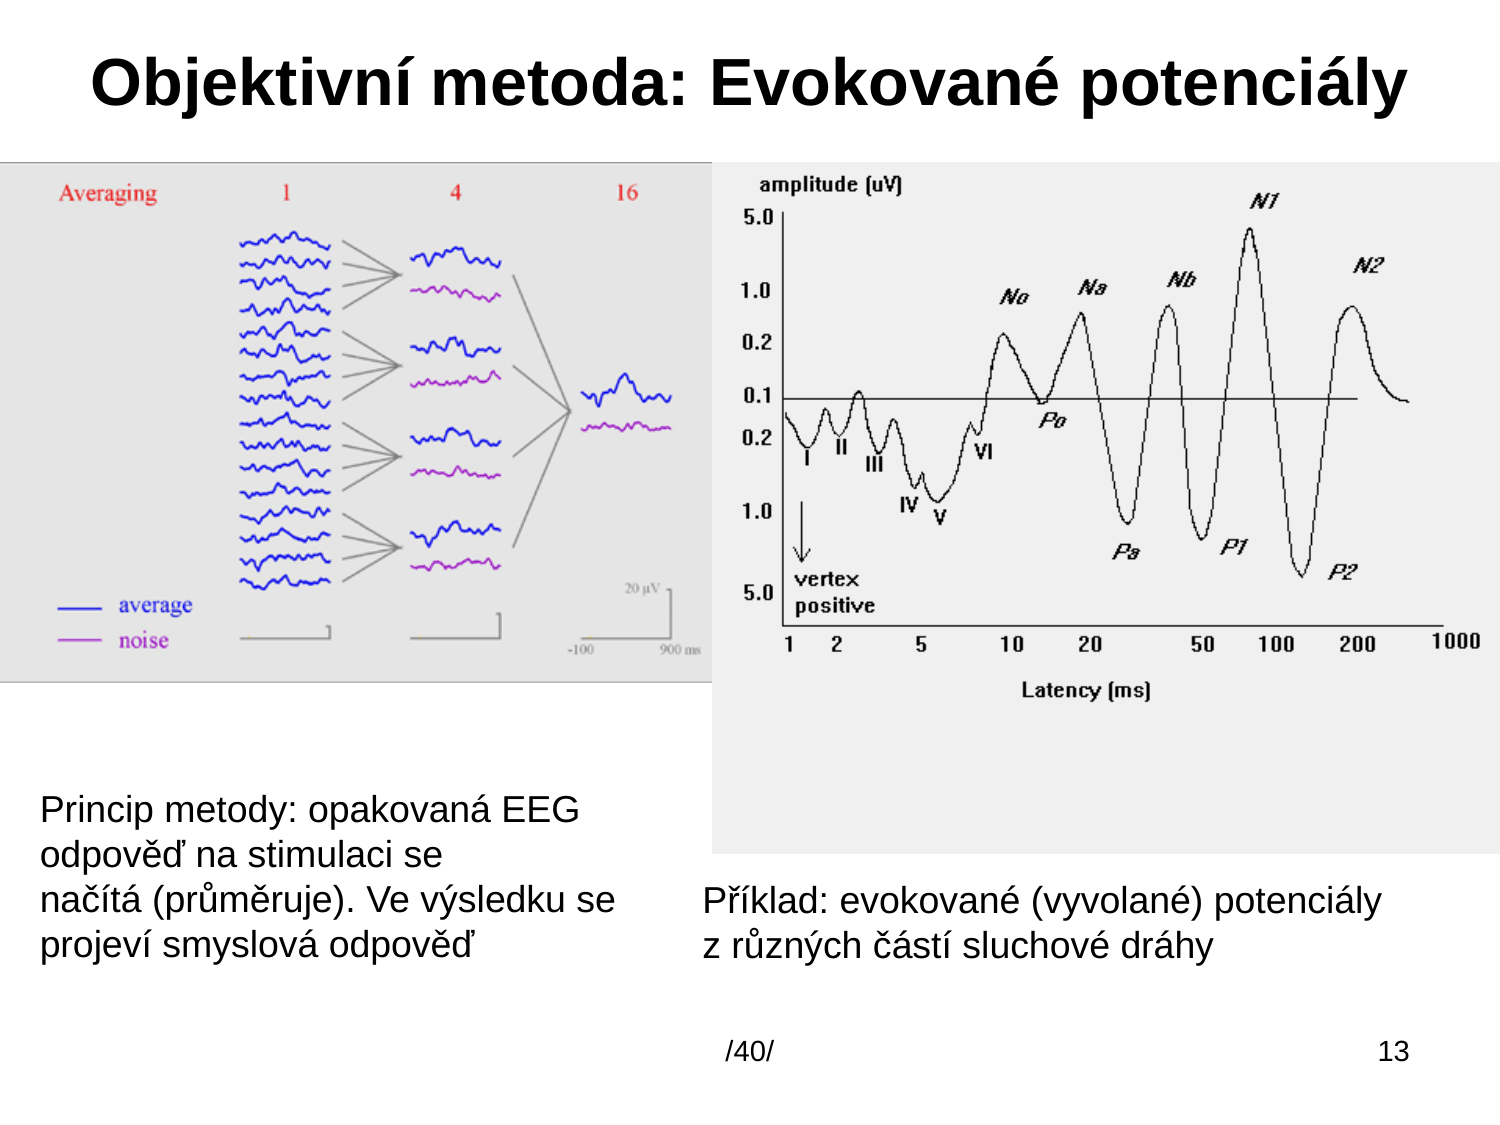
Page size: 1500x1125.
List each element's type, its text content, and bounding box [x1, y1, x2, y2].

slide_number 13 [1074, 1024, 1425, 1103]
title Objektivní metoda: Evokované potenciály [75, 45, 1425, 113]
footer /40/ [512, 1024, 988, 1103]
text_box Příklad: evokované (vyvolané) potenciály z různých částí sluchové dráhy [687, 868, 1425, 974]
text_box Princip metody: opakovaná EEG odpověď na stimulaci se načítá (průměruje). Ve výsledku se projeví smyslová odpověď [24, 778, 650, 973]
picture [0, 162, 1500, 854]
